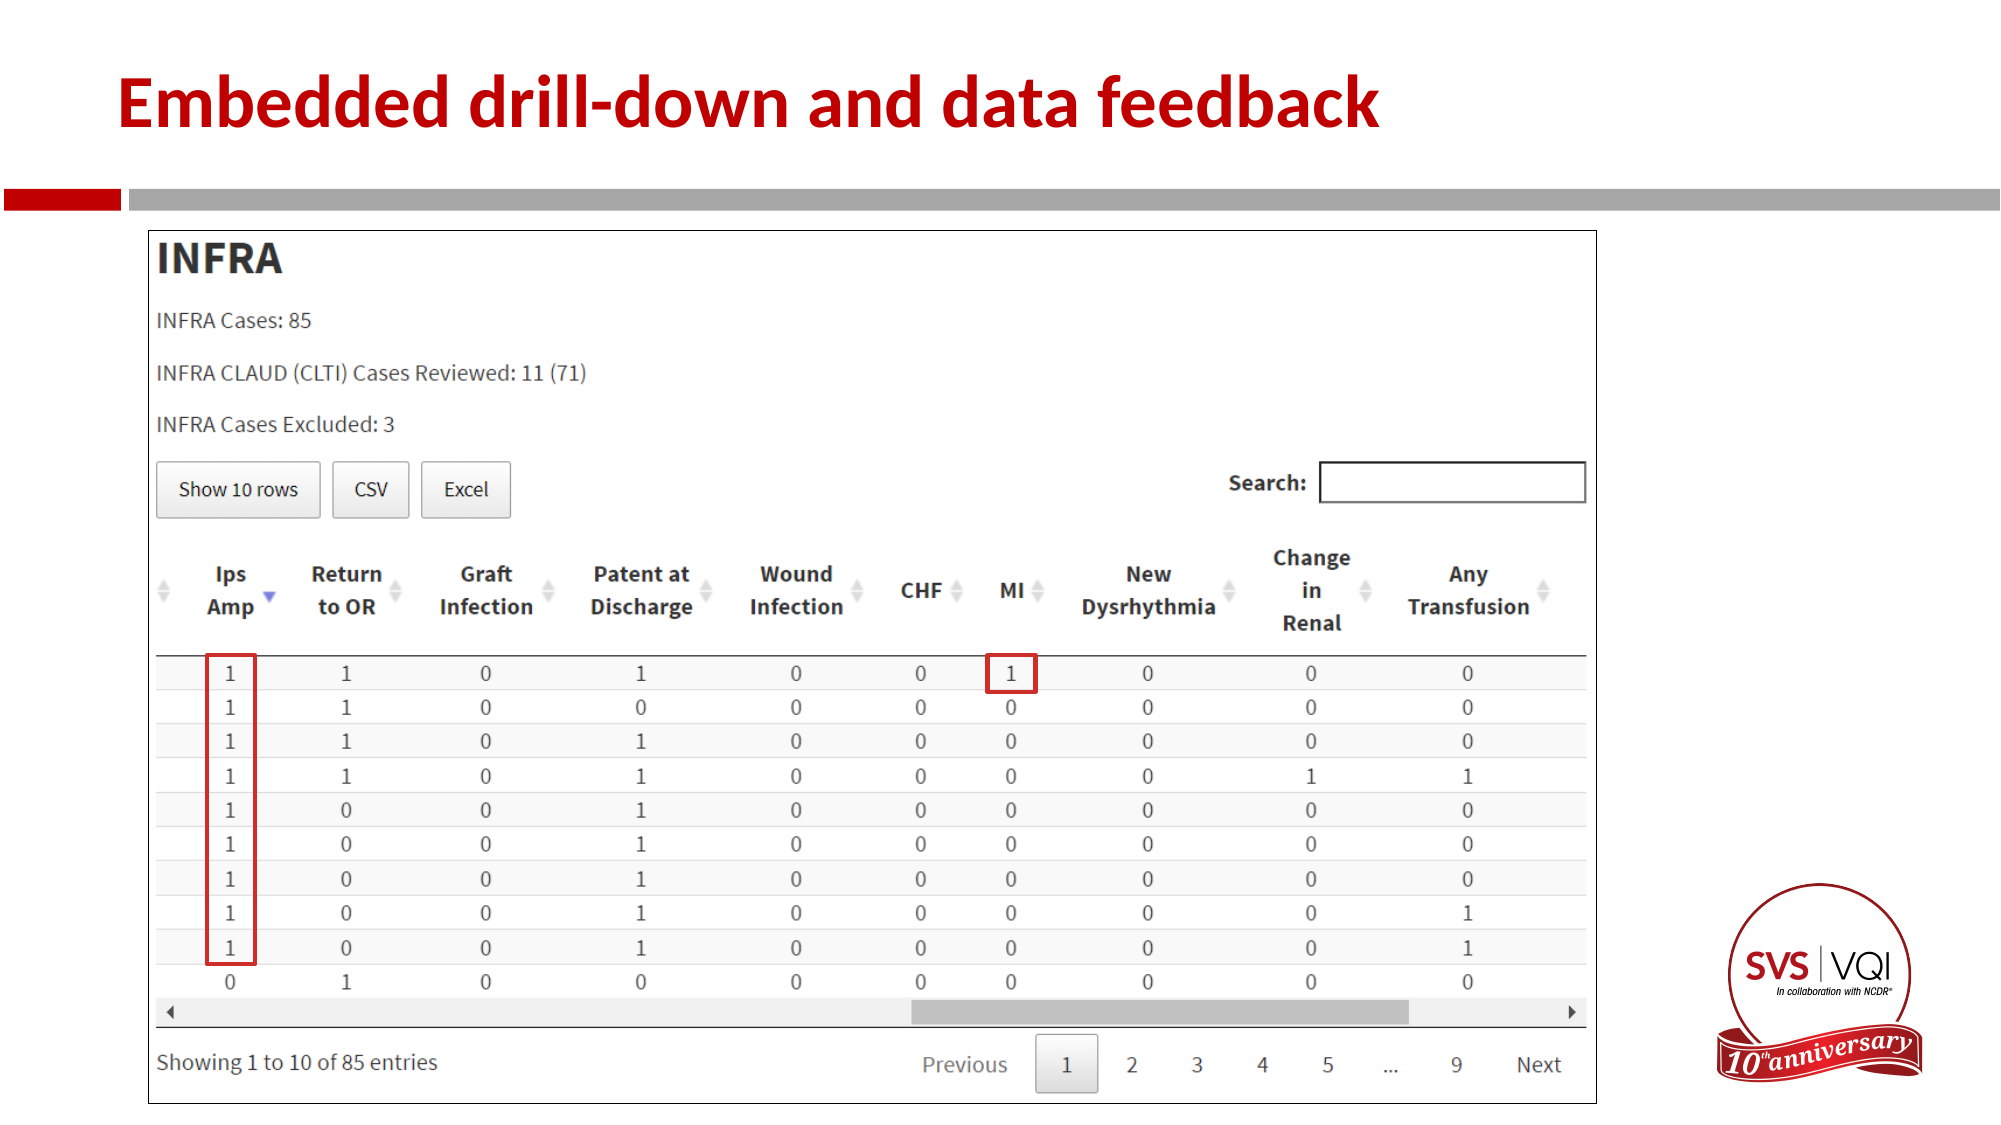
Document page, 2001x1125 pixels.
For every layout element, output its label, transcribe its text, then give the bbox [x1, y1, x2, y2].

title Embedded drill-down and data feedback [72, 31, 1467, 165]
picture [147, 230, 1597, 1104]
picture [1714, 883, 1925, 1085]
